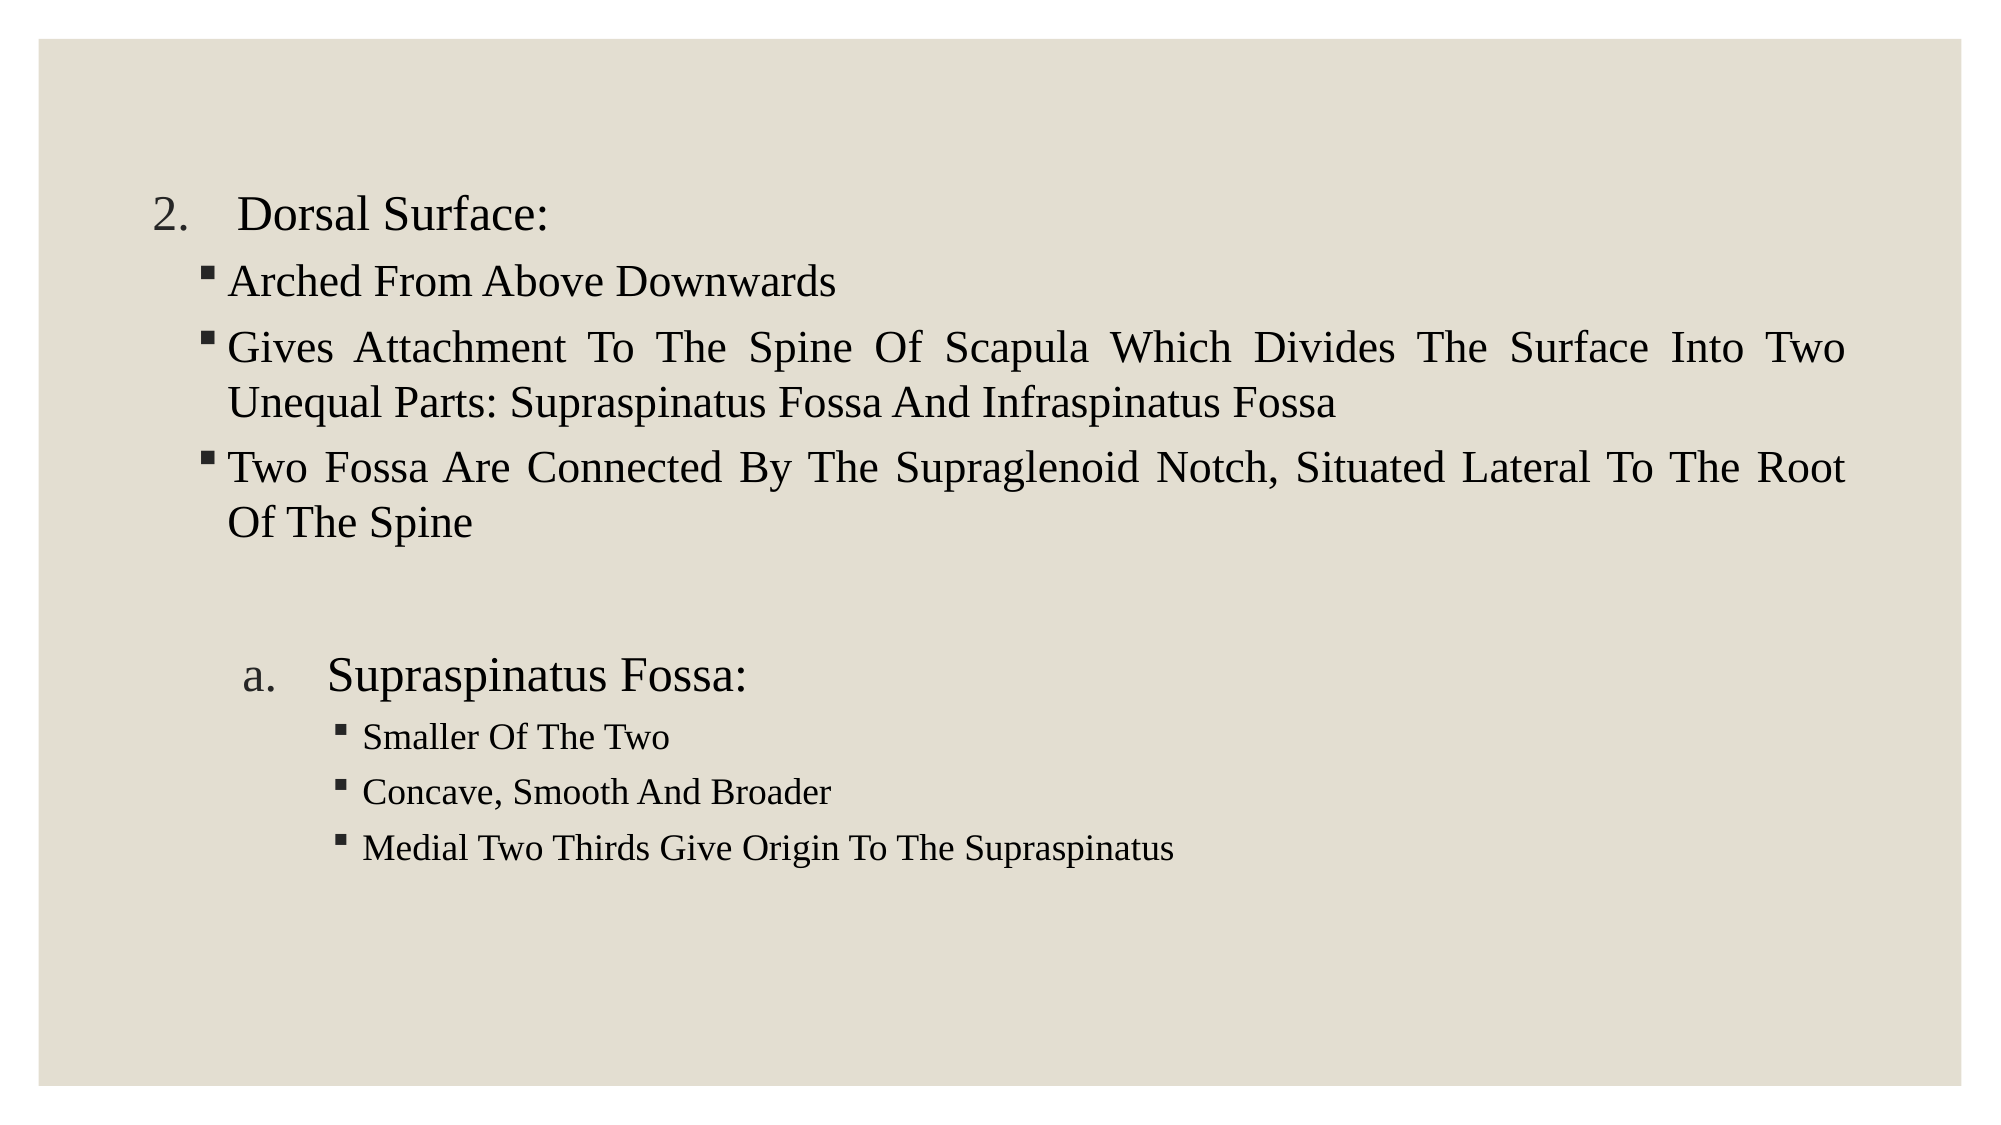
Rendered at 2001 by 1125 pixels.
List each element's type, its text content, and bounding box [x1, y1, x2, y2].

list Dorsal Surface: Arched From Above Downwards Gives Attachment To The Spine Of Scapula Which Divides The Surface Into Two Unequal Parts: Supraspinatus Fossa And Infraspinatus Fossa Two Fossa Are Connected By The Supraglenoid Notch, Situated Lateral To The Root Of The Spine Supraspinatus Fossa: Smaller Of The Two Concave, Smooth And Broader Medial Two Thirds Give Origin To The Supraspinatus [137, 173, 1863, 1014]
